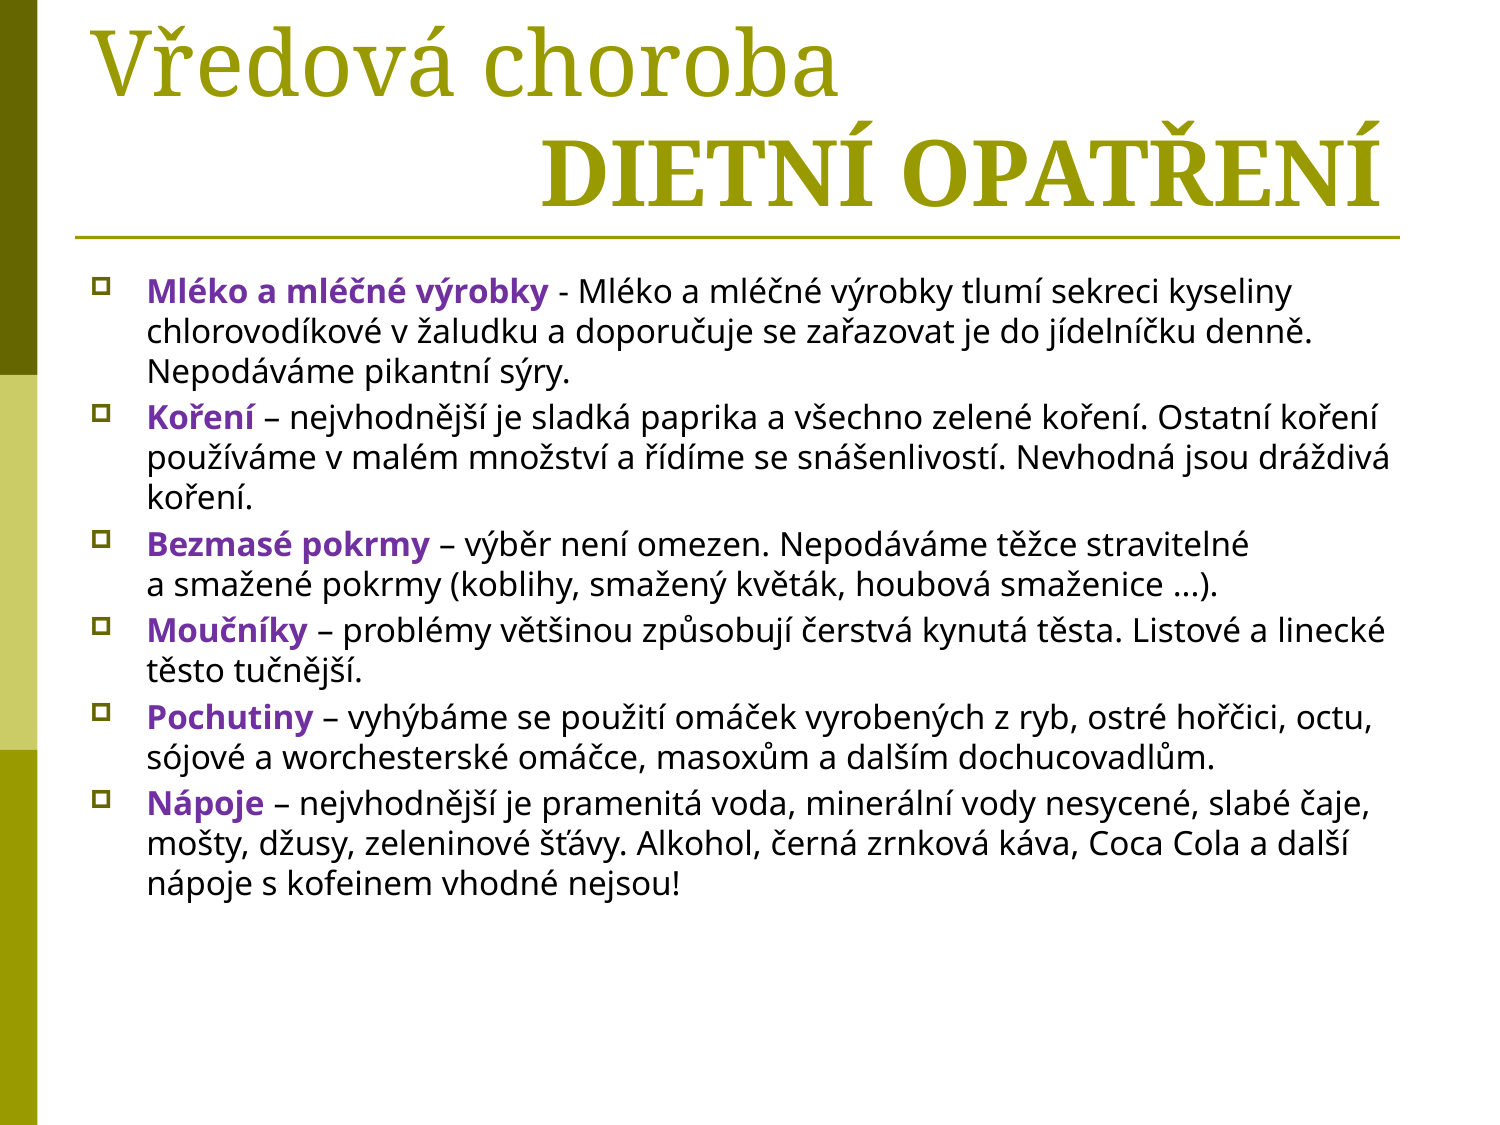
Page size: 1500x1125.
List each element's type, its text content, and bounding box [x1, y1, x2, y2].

list Mléko a mléčné výrobky - Mléko a mléčné výrobky tlumí sekreci kyseliny chlorovodíkové v žaludku a doporučuje se zařazovat je do jídelníčku denně. Nepodáváme pikantní sýry. Koření – nejvhodnější je sladká paprika a všechno zelené koření. Ostatní koření používáme v malém množství a řídíme se snášenlivostí. Nevhodná jsou dráždivá koření. Bezmasé pokrmy – výběr není omezen. Nepodáváme těžce stravitelné a smažené pokrmy (koblihy, smažený květák, houbová smaženice ...). Moučníky – problémy většinou způsobují čerstvá kynutá těsta. Listové a linecké těsto tučnější. Pochutiny – vyhýbáme se použití omáček vyrobených z ryb, ostré hořčici, octu, sójové a worchesterské omáčce, masoxům a dalším dochucovadlům. Nápoje – nejvhodnější je pramenitá voda, minerální vody nesycené, slabé čaje, mošty, džusy, zeleninové šťávy. Alkohol, černá zrnková káva, Coca Cola a další nápoje s kofeinem vhodné nejsou! [74, 262, 1426, 1006]
title Vředová choroba DIETNÍ OPATŘENÍ [74, 45, 1426, 233]
